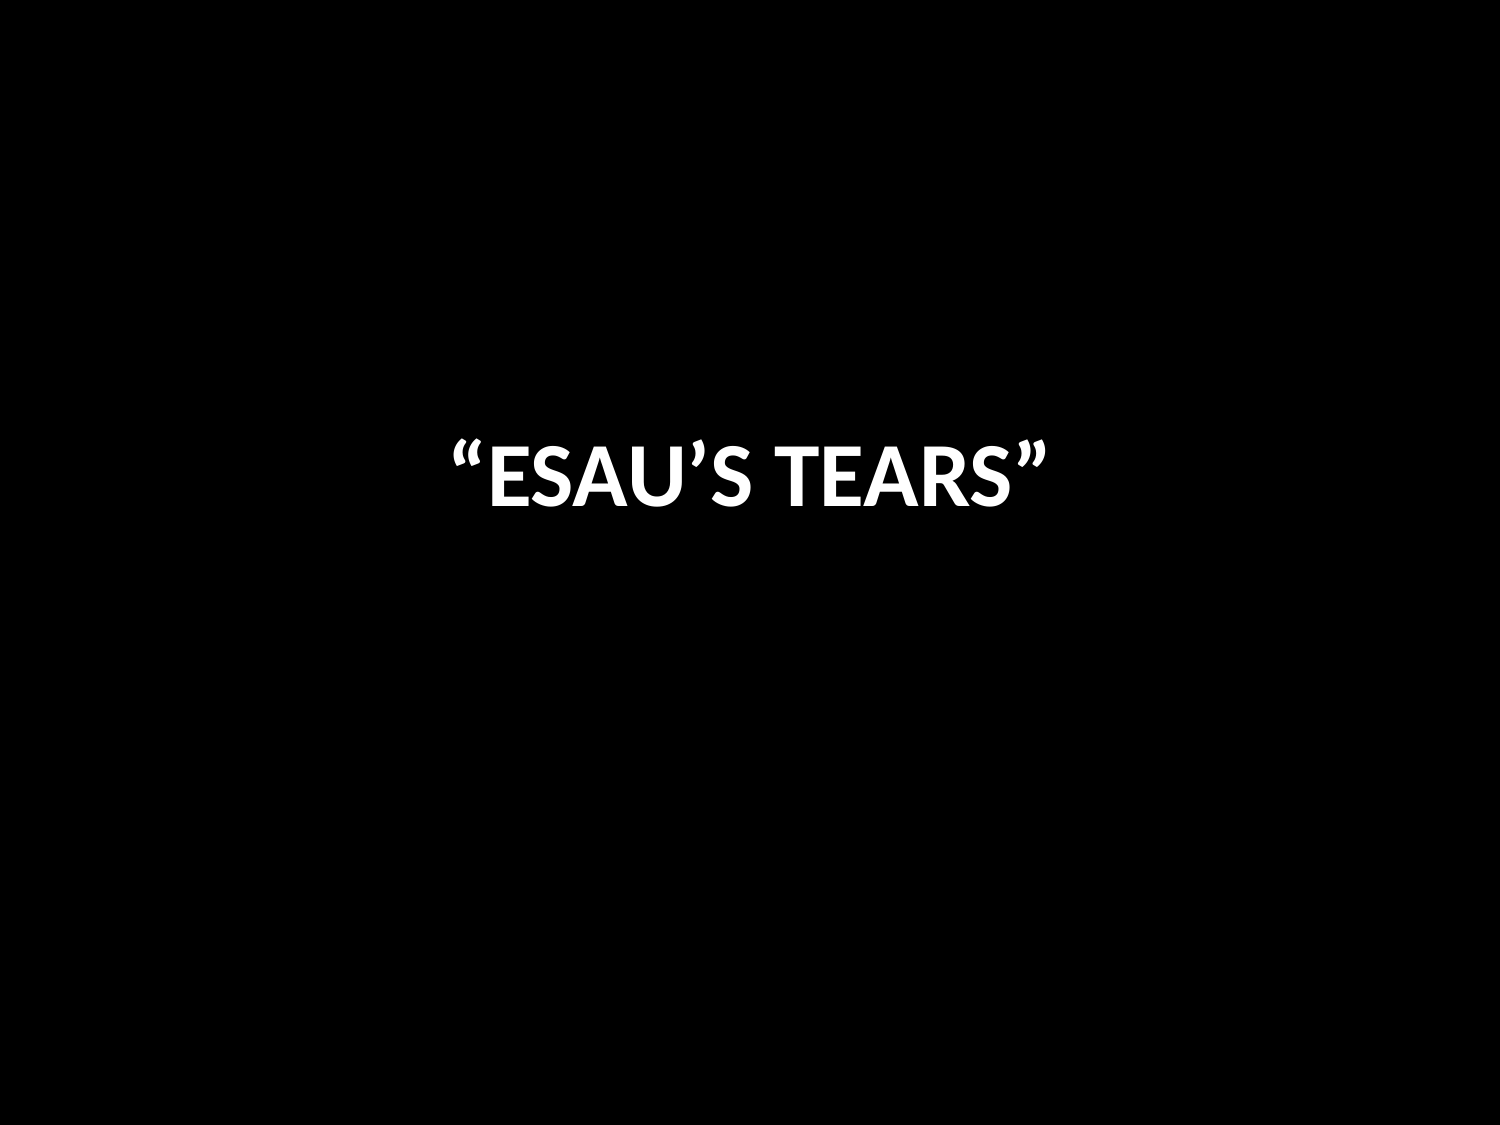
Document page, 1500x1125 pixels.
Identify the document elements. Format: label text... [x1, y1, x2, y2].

title “ESAU’S TEARS” [112, 349, 1388, 591]
